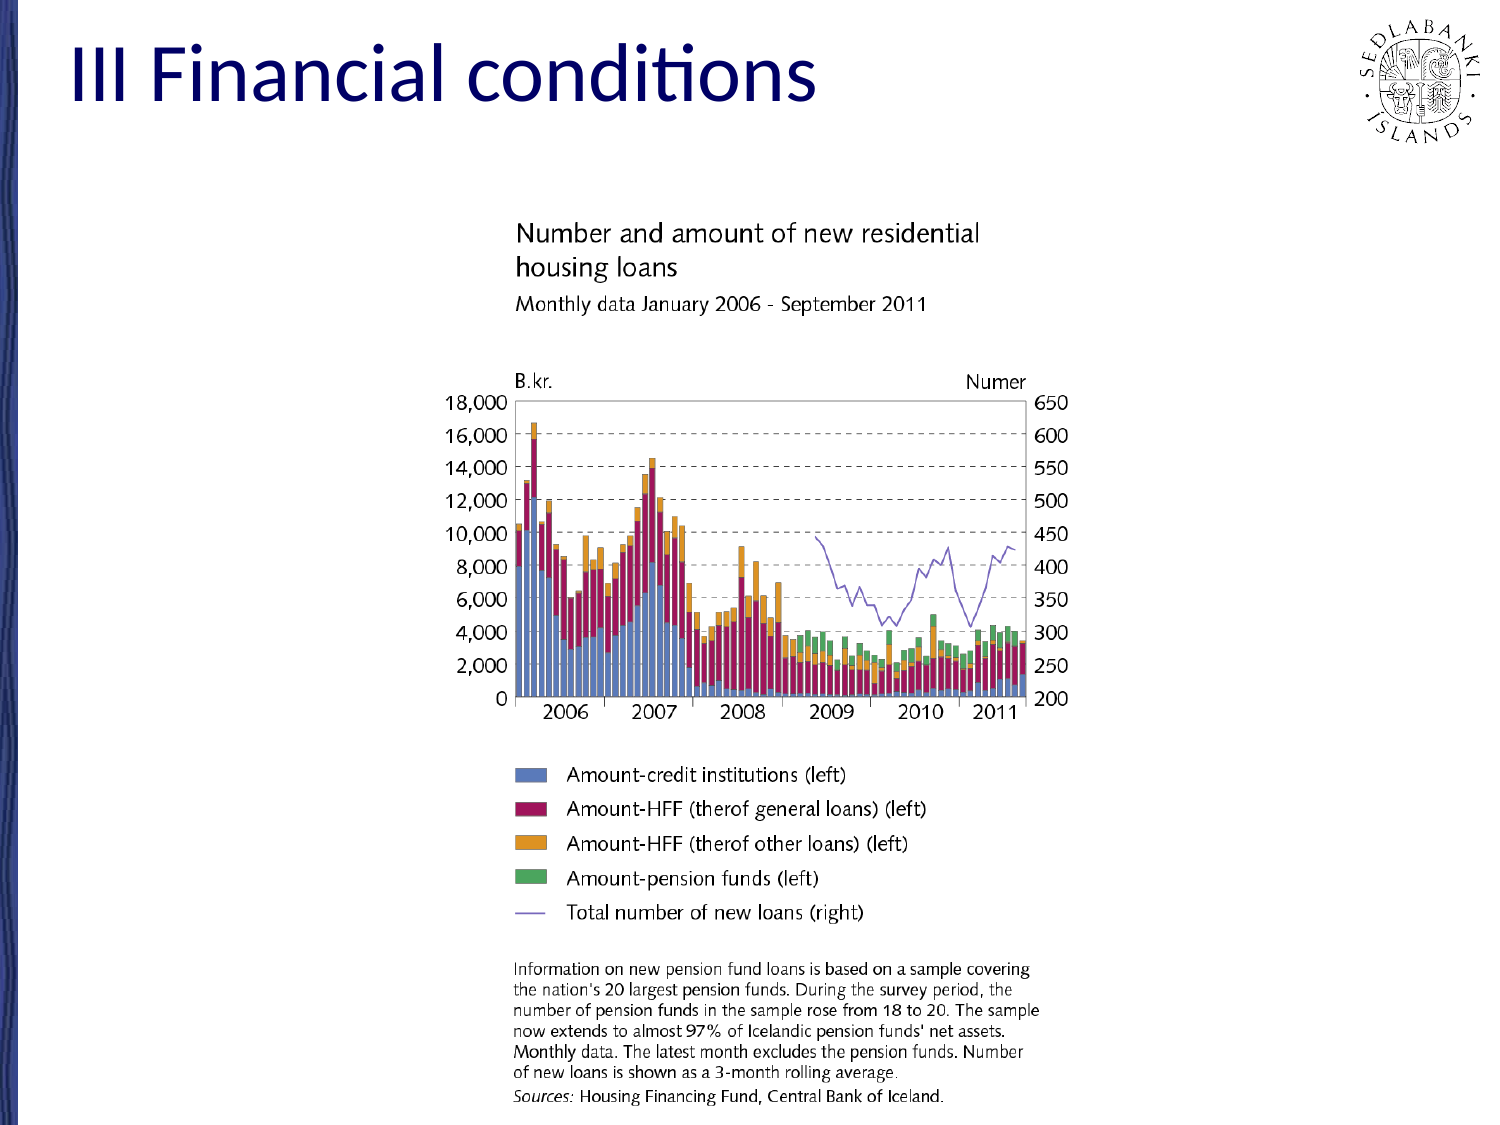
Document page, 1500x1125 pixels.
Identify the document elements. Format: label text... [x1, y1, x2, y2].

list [443, 219, 1069, 1107]
title III Financial conditions [52, 10, 1353, 209]
picture [0, 0, 18, 1125]
picture [1357, 18, 1482, 149]
